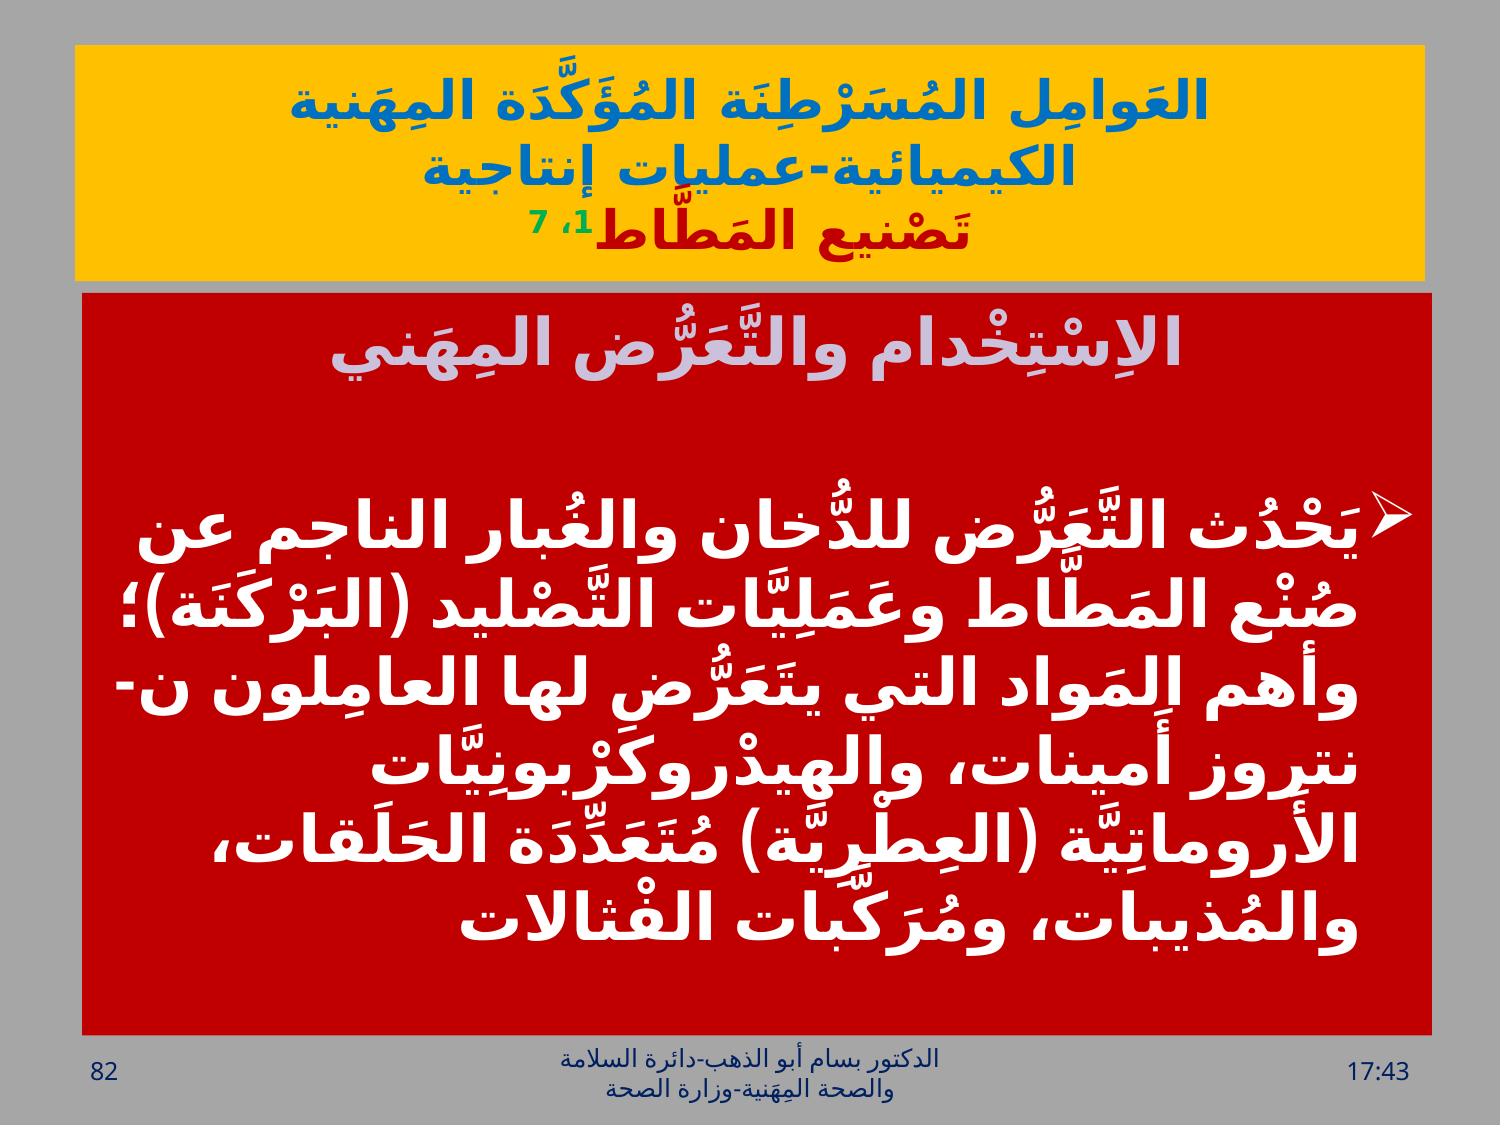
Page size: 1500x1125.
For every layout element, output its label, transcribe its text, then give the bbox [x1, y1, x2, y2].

list الاِسْتِخْدام والتَّعَرُّض المِهَني يَحْدُث التَّعَرُّض للدُّخان والغُبار الناجم عن صُنْع المَطَّاط وعَمَلِيَّات التَّصْليد (البَرْكَنَة)؛ وأهم المَواد التي يتَعَرُّض لها العامِلون ن-نتروز أَمينات، والهيدْروكَرْبونِيَّات الأَروماتِيَّة (العِطْرِيَّة) مُتَعَدِّدَة الحَلَقات، والمُذيبات، ومُرَكَّبات الفْثالات [82, 292, 1432, 1036]
slide_number 82 [75, 1042, 425, 1103]
slide_number الخميس، 28 تموز، 2016 [1074, 1042, 1425, 1103]
footer الدكتور بسام أبو الذهب-دائرة السلامة والصحة المِهَنية-وزارة الصحة [512, 1042, 988, 1103]
title العَوامِل المُسَرْطِنَة المُؤَكَّدَة المِهَنية الكيميائية-عمليات إنتاجية تَصْنيع المَطَّاط1، 7 [75, 45, 1425, 282]
